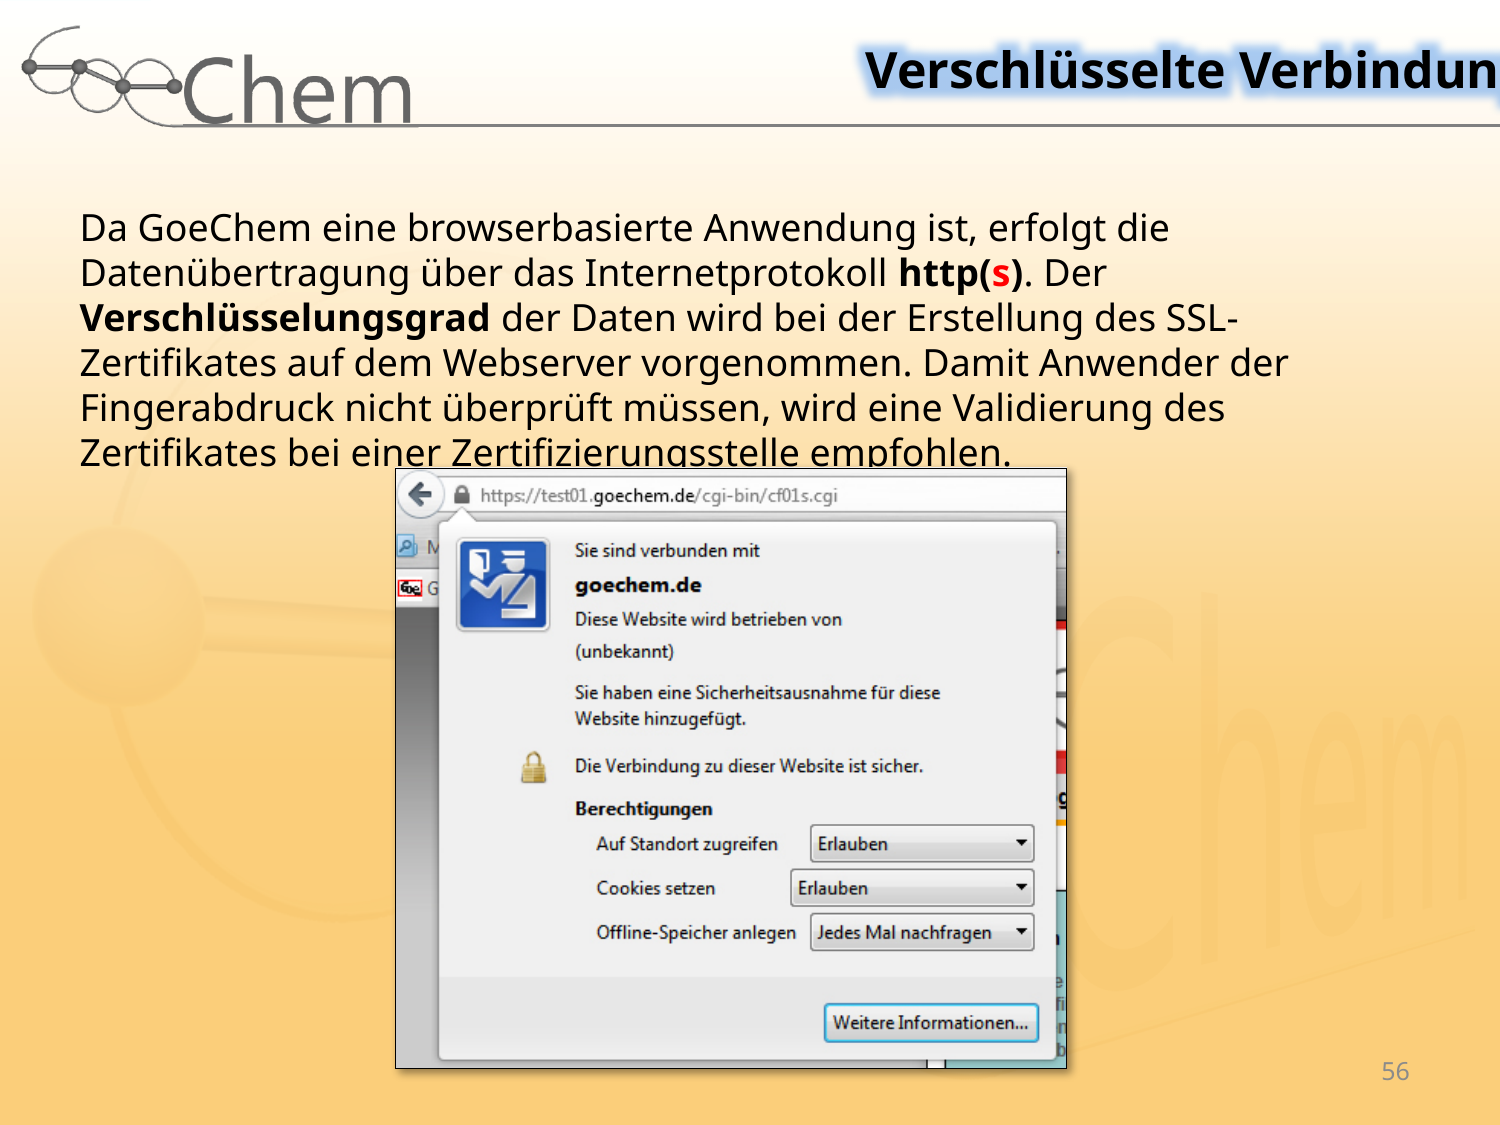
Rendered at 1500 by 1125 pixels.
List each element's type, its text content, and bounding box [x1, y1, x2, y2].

text_box Da GoeChem eine browserbasierte Anwendung ist, erfolgt die Datenübertragung über das Internetprotokoll http(s). Der Verschlüsselungsgrad der Daten wird bei der Erstellung des SSL-Zertifikates auf dem Webserver vorgenommen. Damit Anwender der Fingerabdruck nicht überprüft müssen, wird eine Validierung des Zertifikates bei einer Zertifizierungsstelle empfohlen. [64, 196, 1447, 526]
text_box Verschlüsselte Verbindung [850, 30, 1500, 106]
picture [0, 0, 1500, 1125]
slide_number 56 [1074, 1042, 1425, 1103]
